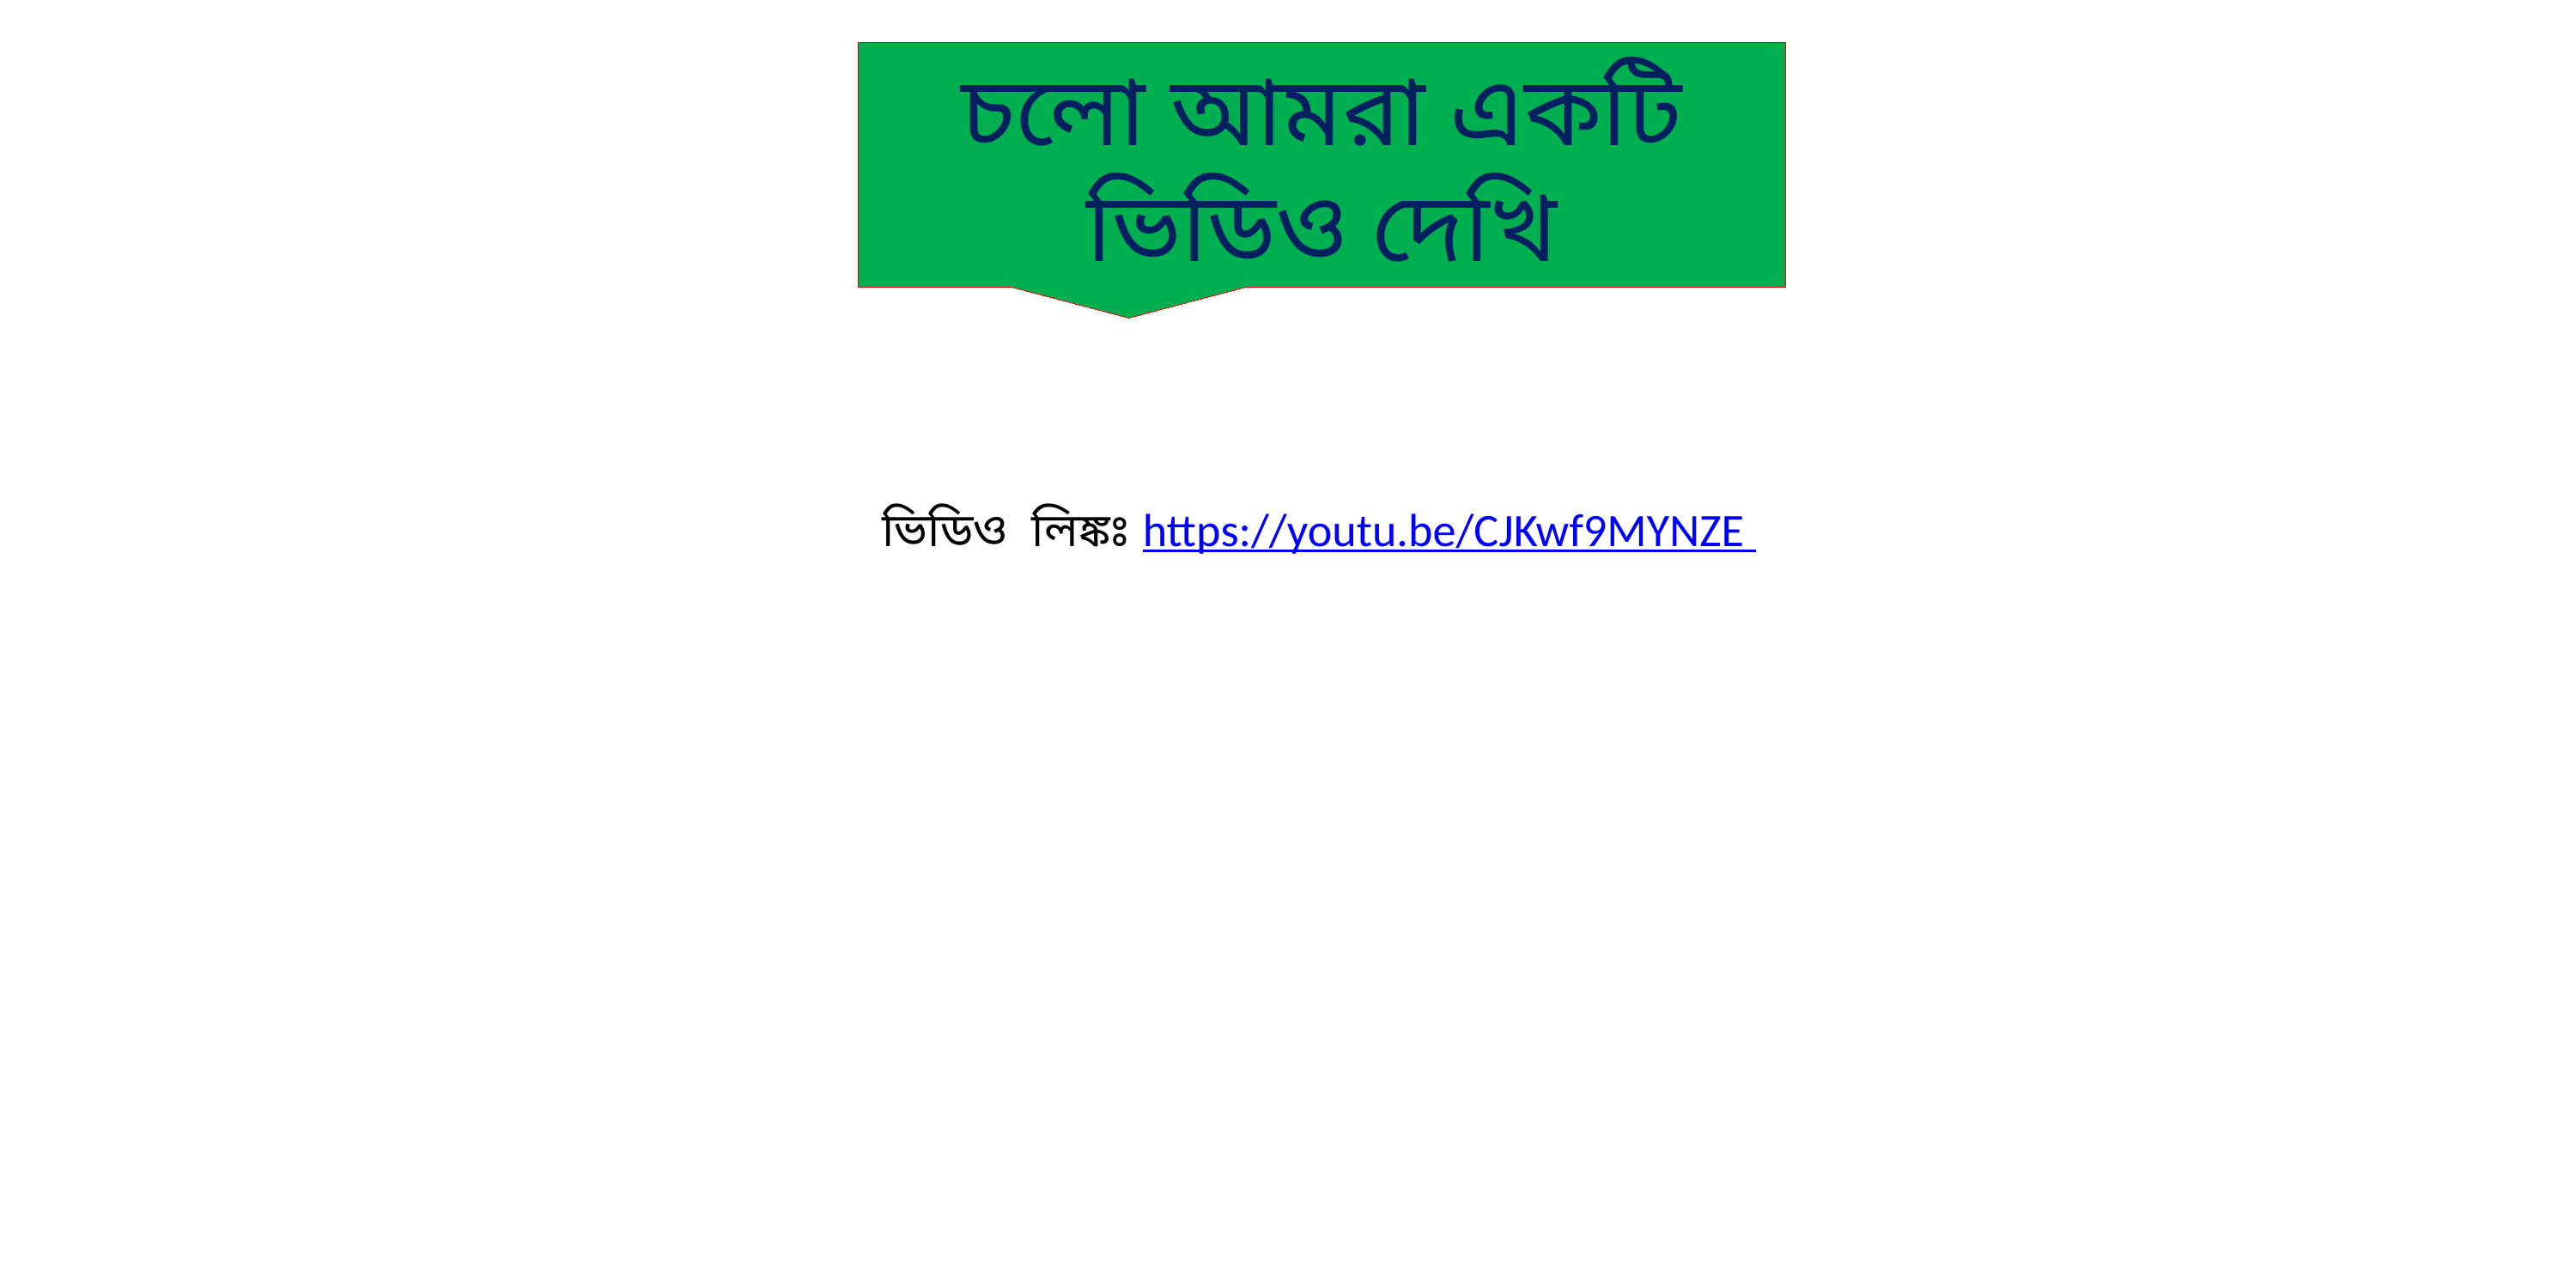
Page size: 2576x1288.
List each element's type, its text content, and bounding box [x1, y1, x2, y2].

text_box চলো আমরা একটি ভিডিও দেখি [858, 42, 1786, 319]
text_box ভিডিও লিঙ্কঃ https://youtu.be/CJKwf9MYNZE [869, 493, 1803, 562]
